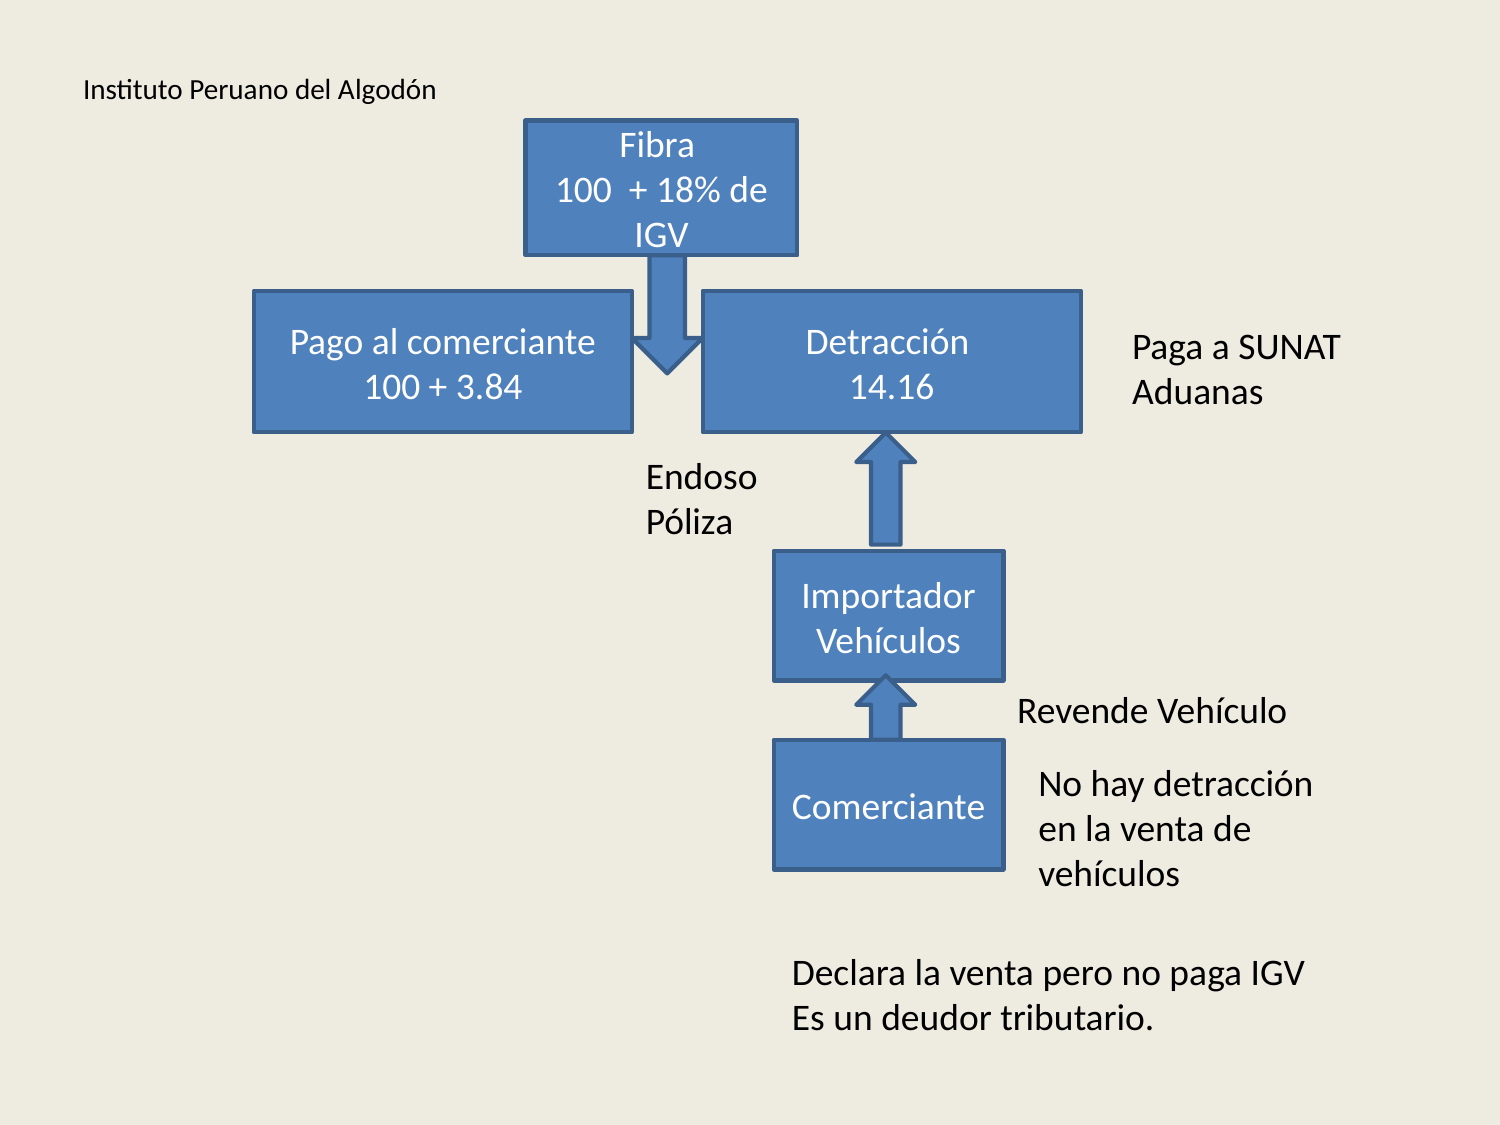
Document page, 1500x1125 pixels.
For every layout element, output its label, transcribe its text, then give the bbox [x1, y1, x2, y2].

text_box Revende Vehículo [1002, 679, 1303, 739]
text_box Fibra 100 + 18% de IGV [523, 118, 799, 257]
text_box Comerciante [772, 738, 1006, 872]
text_box Declara la venta pero no paga IGV Es un deudor tributario. [777, 940, 1321, 1046]
text_box Detracción 14.16 [701, 289, 1083, 434]
text_box [854, 673, 918, 742]
text_box Importador Vehículos [772, 549, 1006, 683]
text_box Instituto Peruano del Algodón [68, 63, 452, 113]
text_box Endoso Póliza [631, 444, 773, 550]
text_box Pago al comerciante 100 + 3.84 [252, 289, 634, 434]
text_box Paga a SUNAT Aduanas [1117, 314, 1357, 420]
text_box [854, 430, 918, 547]
text_box No hay detracción en la venta de vehículos [1023, 751, 1329, 902]
text_box [634, 253, 701, 376]
